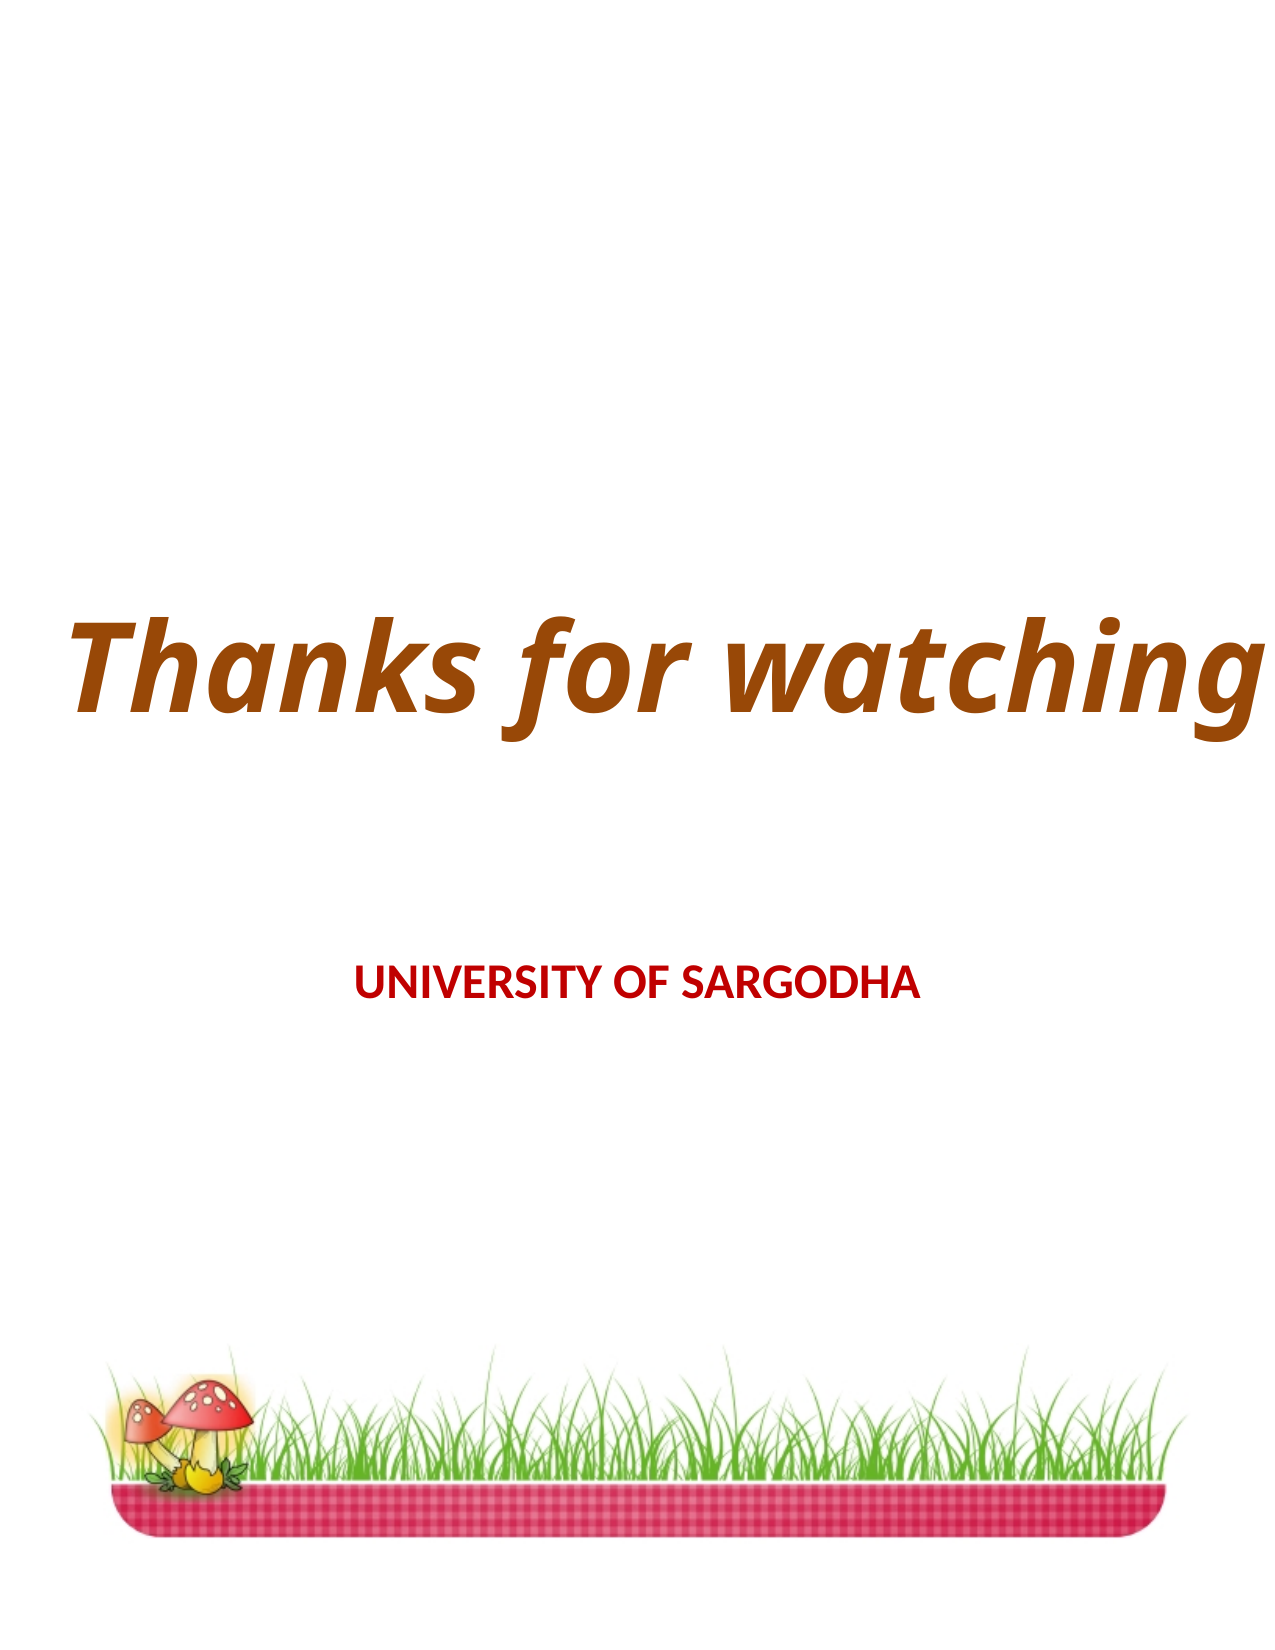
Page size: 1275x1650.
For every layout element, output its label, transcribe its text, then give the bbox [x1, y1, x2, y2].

text_box UNIVERSITY OF SARGODHA [212, 881, 1063, 1017]
text_box Thanks for watching [61, 712, 1269, 745]
picture [78, 1343, 1199, 1569]
